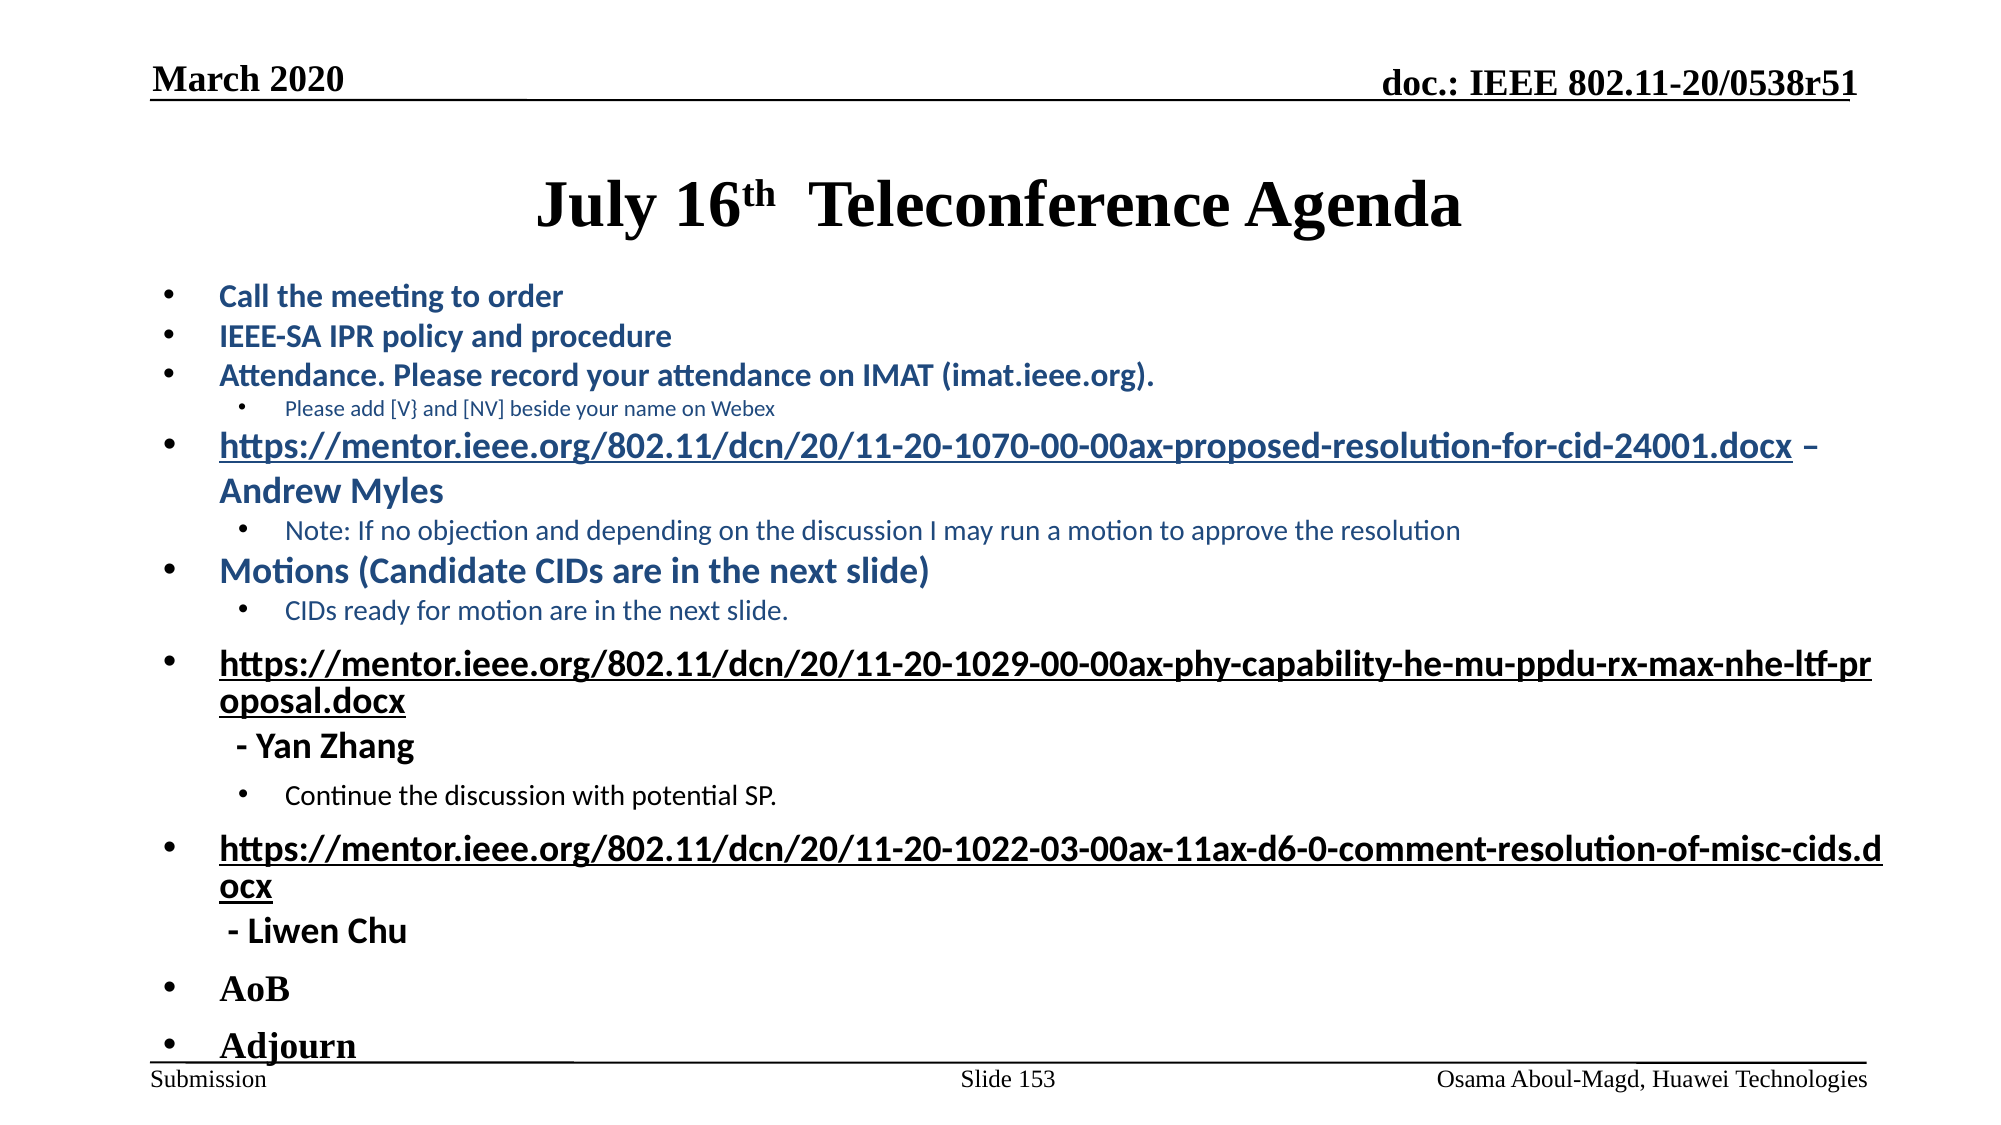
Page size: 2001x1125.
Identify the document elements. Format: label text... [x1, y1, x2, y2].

title July 16th Teleconference Agenda [149, 112, 1850, 265]
slide_number Slide 153 [950, 1061, 1067, 1123]
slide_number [152, 54, 563, 100]
list Call the meeting to order IEEE-SA IPR policy and procedure Attendance. Please record your attendance on IMAT (imat.ieee.org). Please add [V} and [NV] beside your name on Webex https://mentor.ieee.org/802.11/dcn/20/11-20-1070-00-00ax-proposed-resolution-for-cid-24001.docx – Andrew Myles Note: If no objection and depending on the discussion I may run a motion to approve the resolution Motions (Candidate CIDs are in the next slide) CIDs ready for motion are in the next slide. https://mentor.ieee.org/802.11/dcn/20/11-20-1029-00-00ax-phy-capability-he-mu-ppdu-rx-max-nhe-ltf-proposal.docx - Yan Zhang Continue the discussion with potential SP. https://mentor.ieee.org/802.11/dcn/20/11-20-1022-03-00ax-11ax-d6-0-comment-resolution-of-misc-cids.docx - Liwen Chu AoB Adjourn [147, 265, 1900, 1017]
footer Osama Aboul-Magd, Huawei Technologies [1171, 1061, 1869, 1093]
